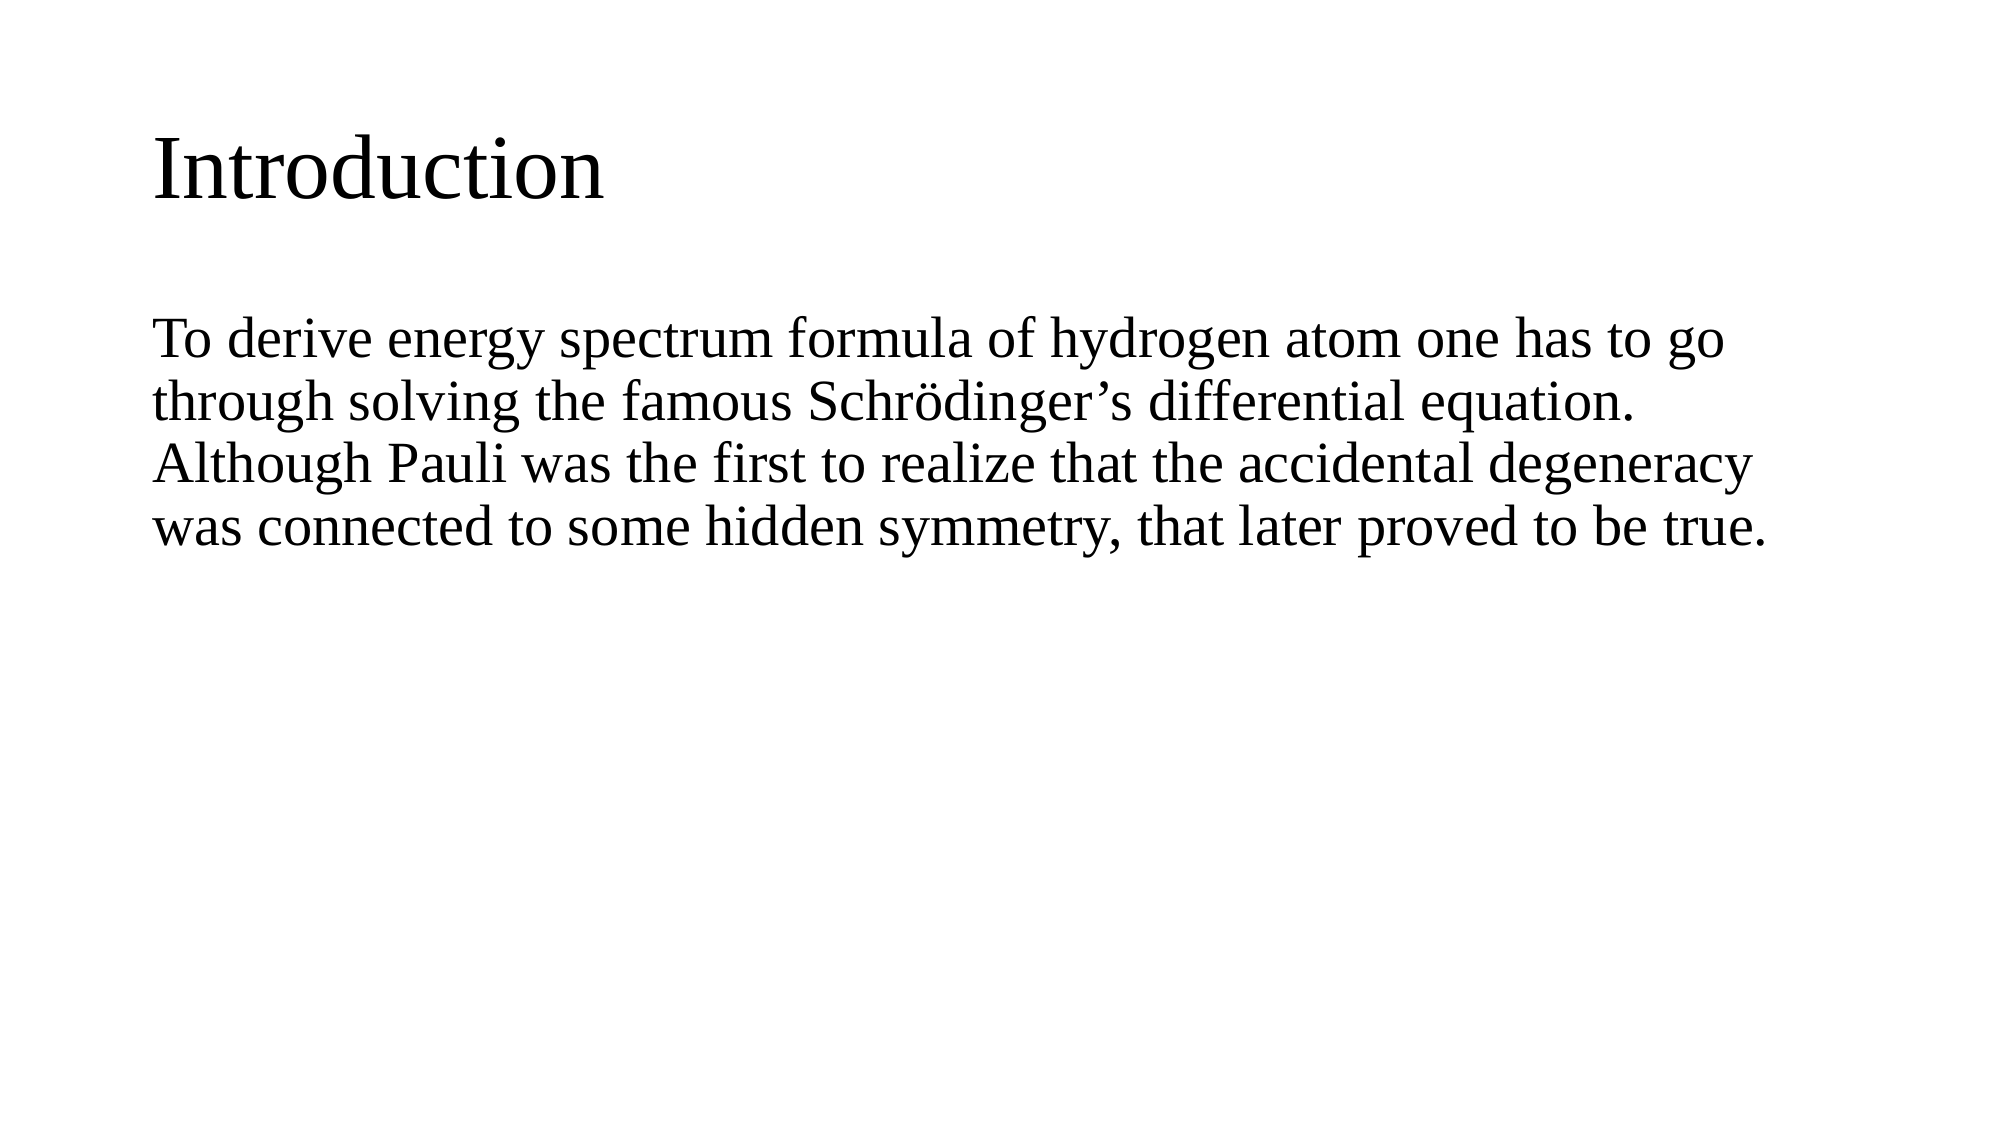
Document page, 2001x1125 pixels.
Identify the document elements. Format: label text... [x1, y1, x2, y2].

title Introduction [137, 59, 1863, 278]
list To derive energy spectrum formula of hydrogen atom one has to go through solving the famous Schrödinger’s differential equation. Although Pauli was the first to realize that the accidental degeneracy was connected to some hidden symmetry, that later proved to be true. [137, 299, 1863, 1014]
